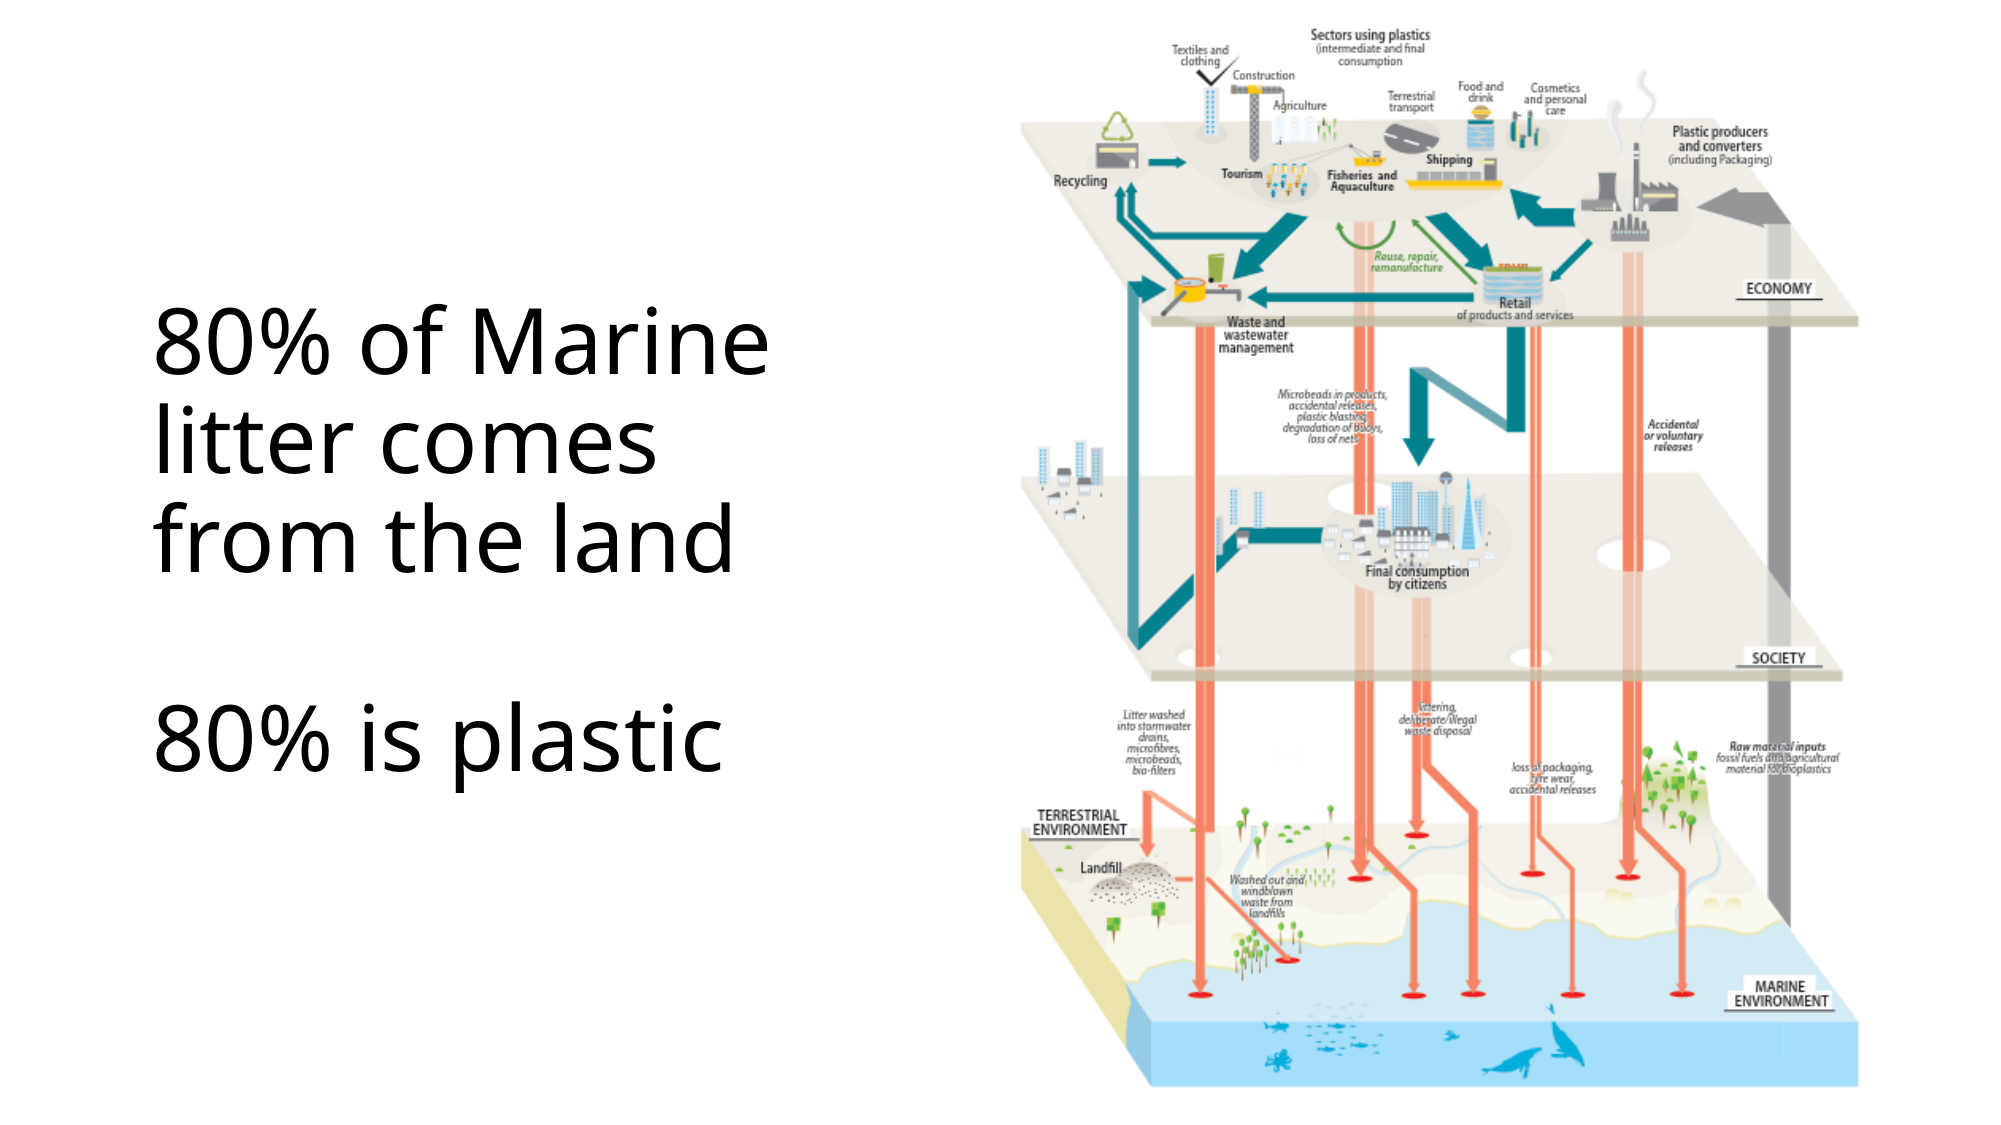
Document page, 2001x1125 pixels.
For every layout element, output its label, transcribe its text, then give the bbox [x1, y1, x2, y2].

title 80% of Marine litter comes from the land 80% is plastic [137, 59, 794, 1027]
picture [980, 0, 1869, 1105]
